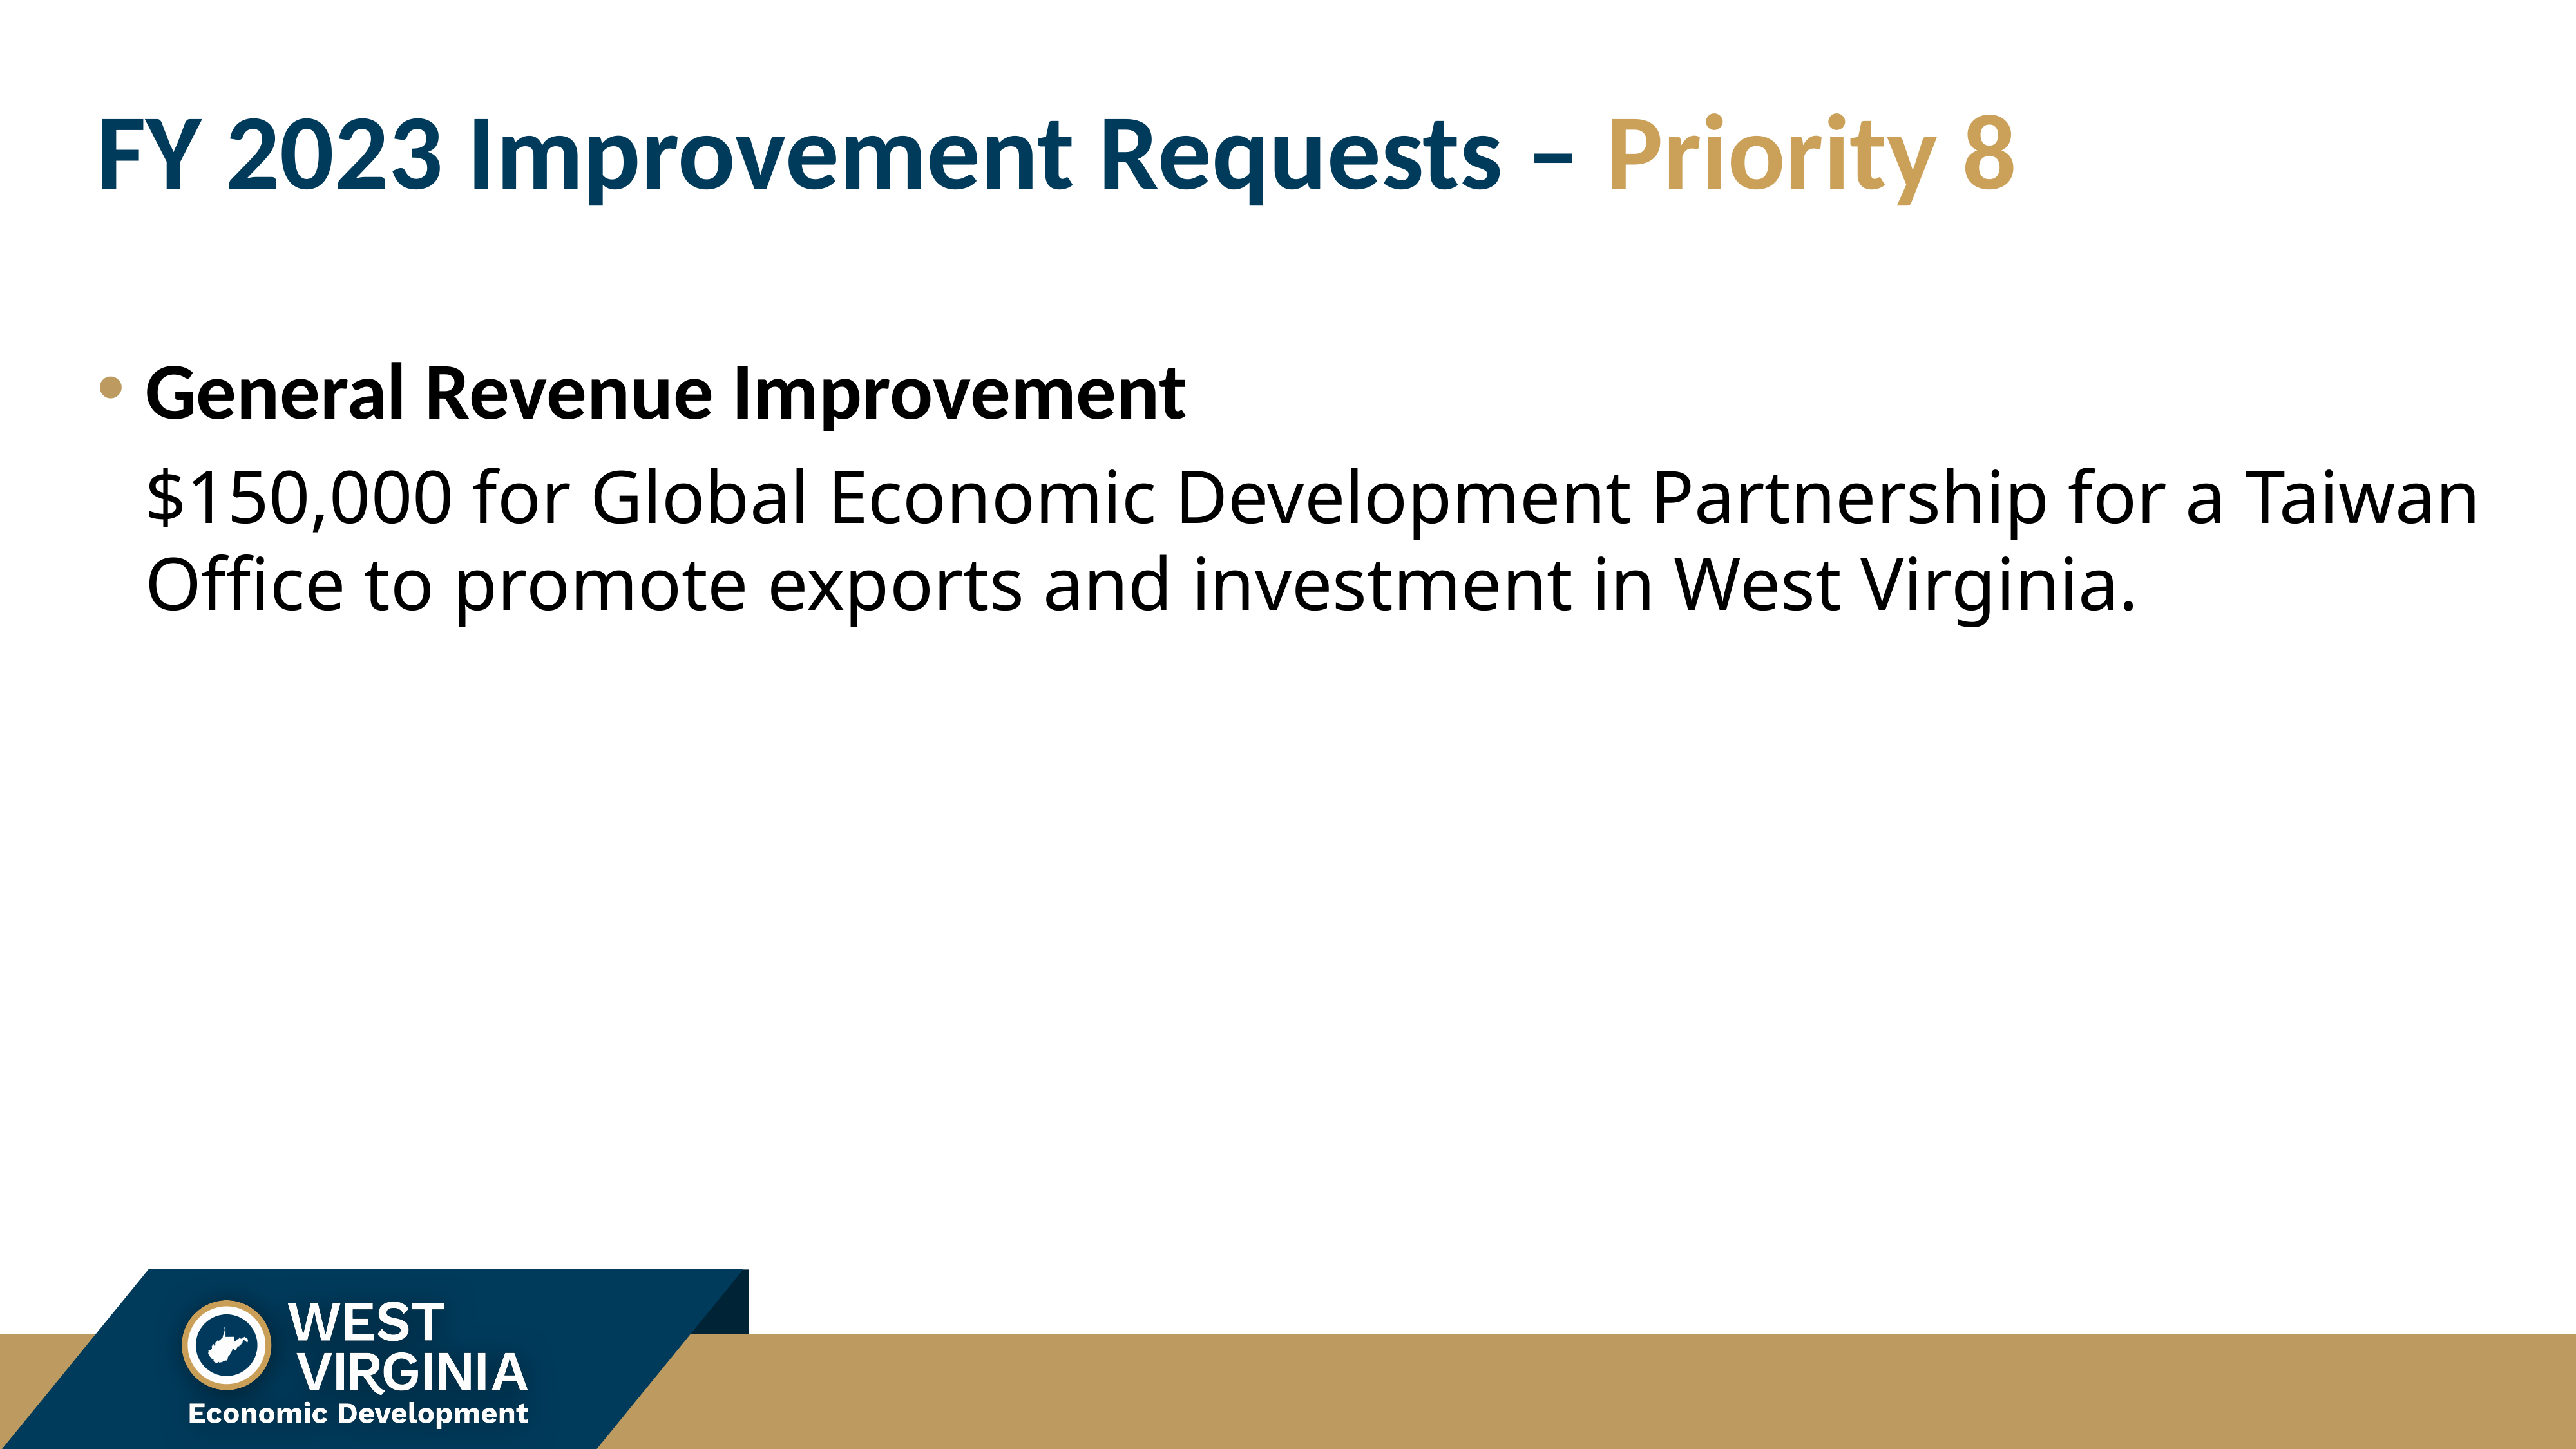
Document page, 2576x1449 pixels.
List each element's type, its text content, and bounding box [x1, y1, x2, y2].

title FY 2023 Improvement Requests – Priority 8 [97, 97, 2494, 242]
picture [182, 1300, 529, 1430]
list General Revenue Improvement $150,000 for Global Economic Development Partnership for a Taiwan Office to promote exports and investment in West Virginia. [97, 337, 2494, 1224]
